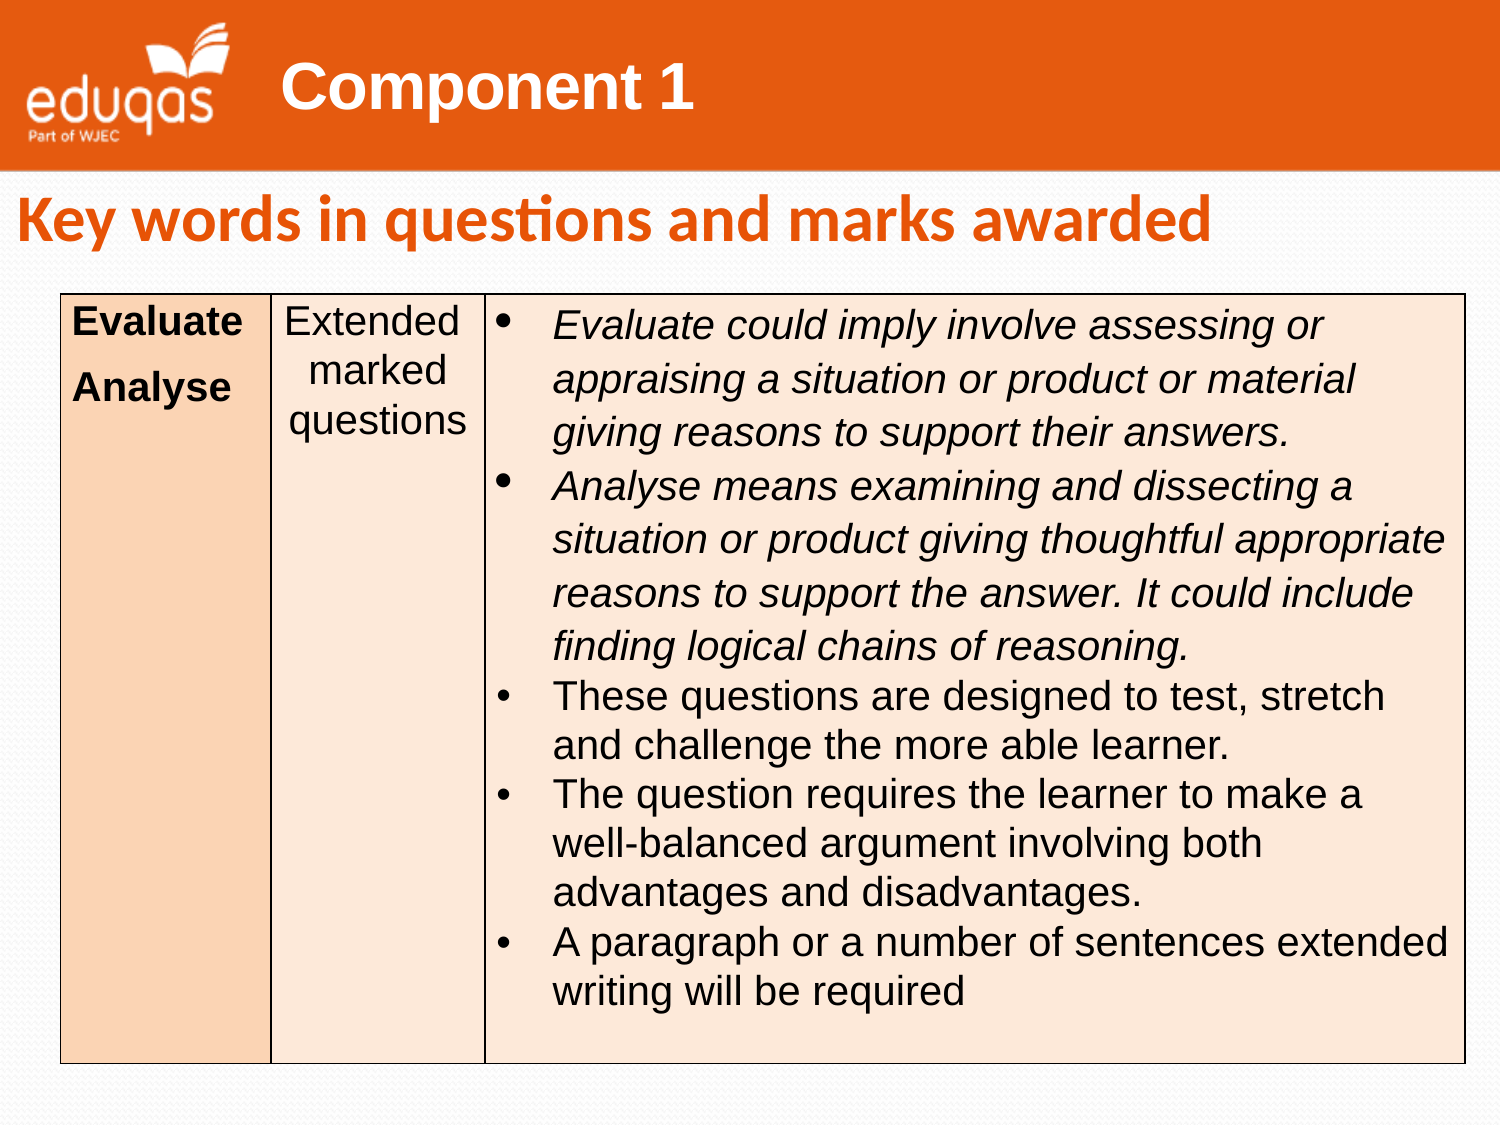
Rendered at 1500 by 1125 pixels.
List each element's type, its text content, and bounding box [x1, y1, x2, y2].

picture [0, 0, 1500, 244]
table_header Extended marked questions [272, 378, 484, 1063]
list Key words in questions and marks awarded [2, 184, 1485, 378]
table_header Evaluate Analyse [61, 378, 270, 1063]
text_box Component 1 [265, 50, 1277, 130]
table_header Evaluate could imply involve assessing or appraising a situation or product or material giving reasons to support their answers. Analyse means examining and dissecting a situation or product giving thoughtful appropriate reasons to support the answer. It could include finding logical chains of reasoning. These questions are designed to test, stretch and challenge the more able learner. The question requires the learner to make a well-balanced argument involving both advantages and disadvantages. A paragraph or a number of sentences extended writing will be required [486, 378, 1464, 1063]
